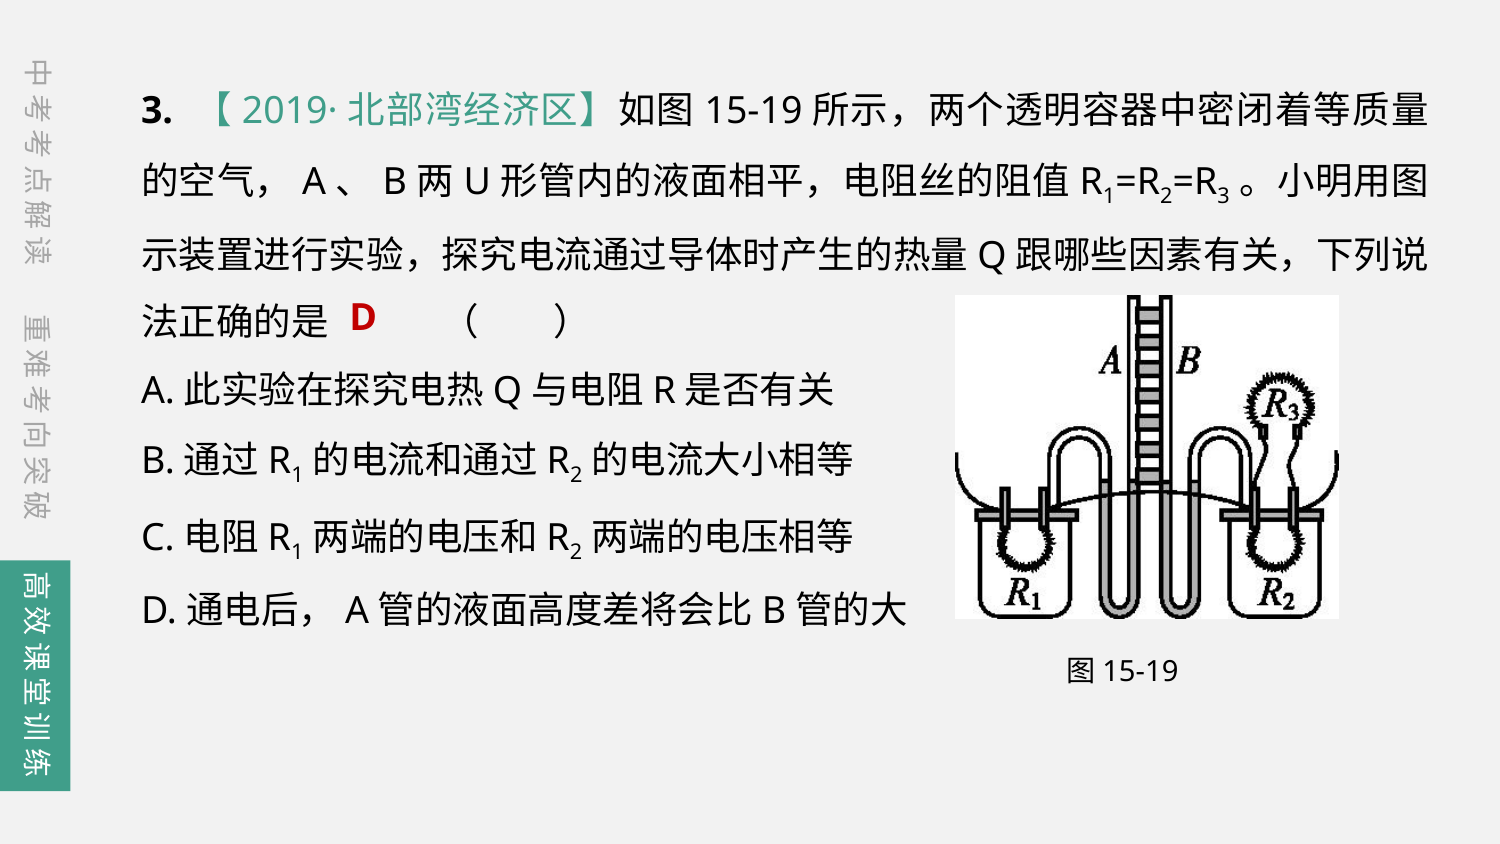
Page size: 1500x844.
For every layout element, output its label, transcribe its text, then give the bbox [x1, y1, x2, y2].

text_box D [343, 264, 404, 345]
text_box [0, 559, 71, 792]
picture [955, 295, 1339, 619]
text_box 3. 【2019·北部湾经济区】如图15-19所示，两个透明容器中密闭着等质量的空气，A、B两U形管内的液面相平，电阻丝的阻值R1=R2=R3。小明用图示装置进行实验，探究电流通过导体时产生的热量Q跟哪些因素有关，下列说法正确的是 （ ） A.此实验在探究电热Q与电阻R是否有关 B.通过R1的电流和通过R2的电流大小相等 C.电阻R1两端的电压和R2两端的电压相等 D.通电后，A管的液面高度差将会比B管的大 [135, 57, 1435, 638]
text_box 中考考点解读 [15, 47, 63, 278]
text_box 高效课堂训练 [15, 559, 63, 790]
text_box 重难考向突破 [15, 302, 63, 534]
text_box 图15-19 [1051, 645, 1202, 695]
